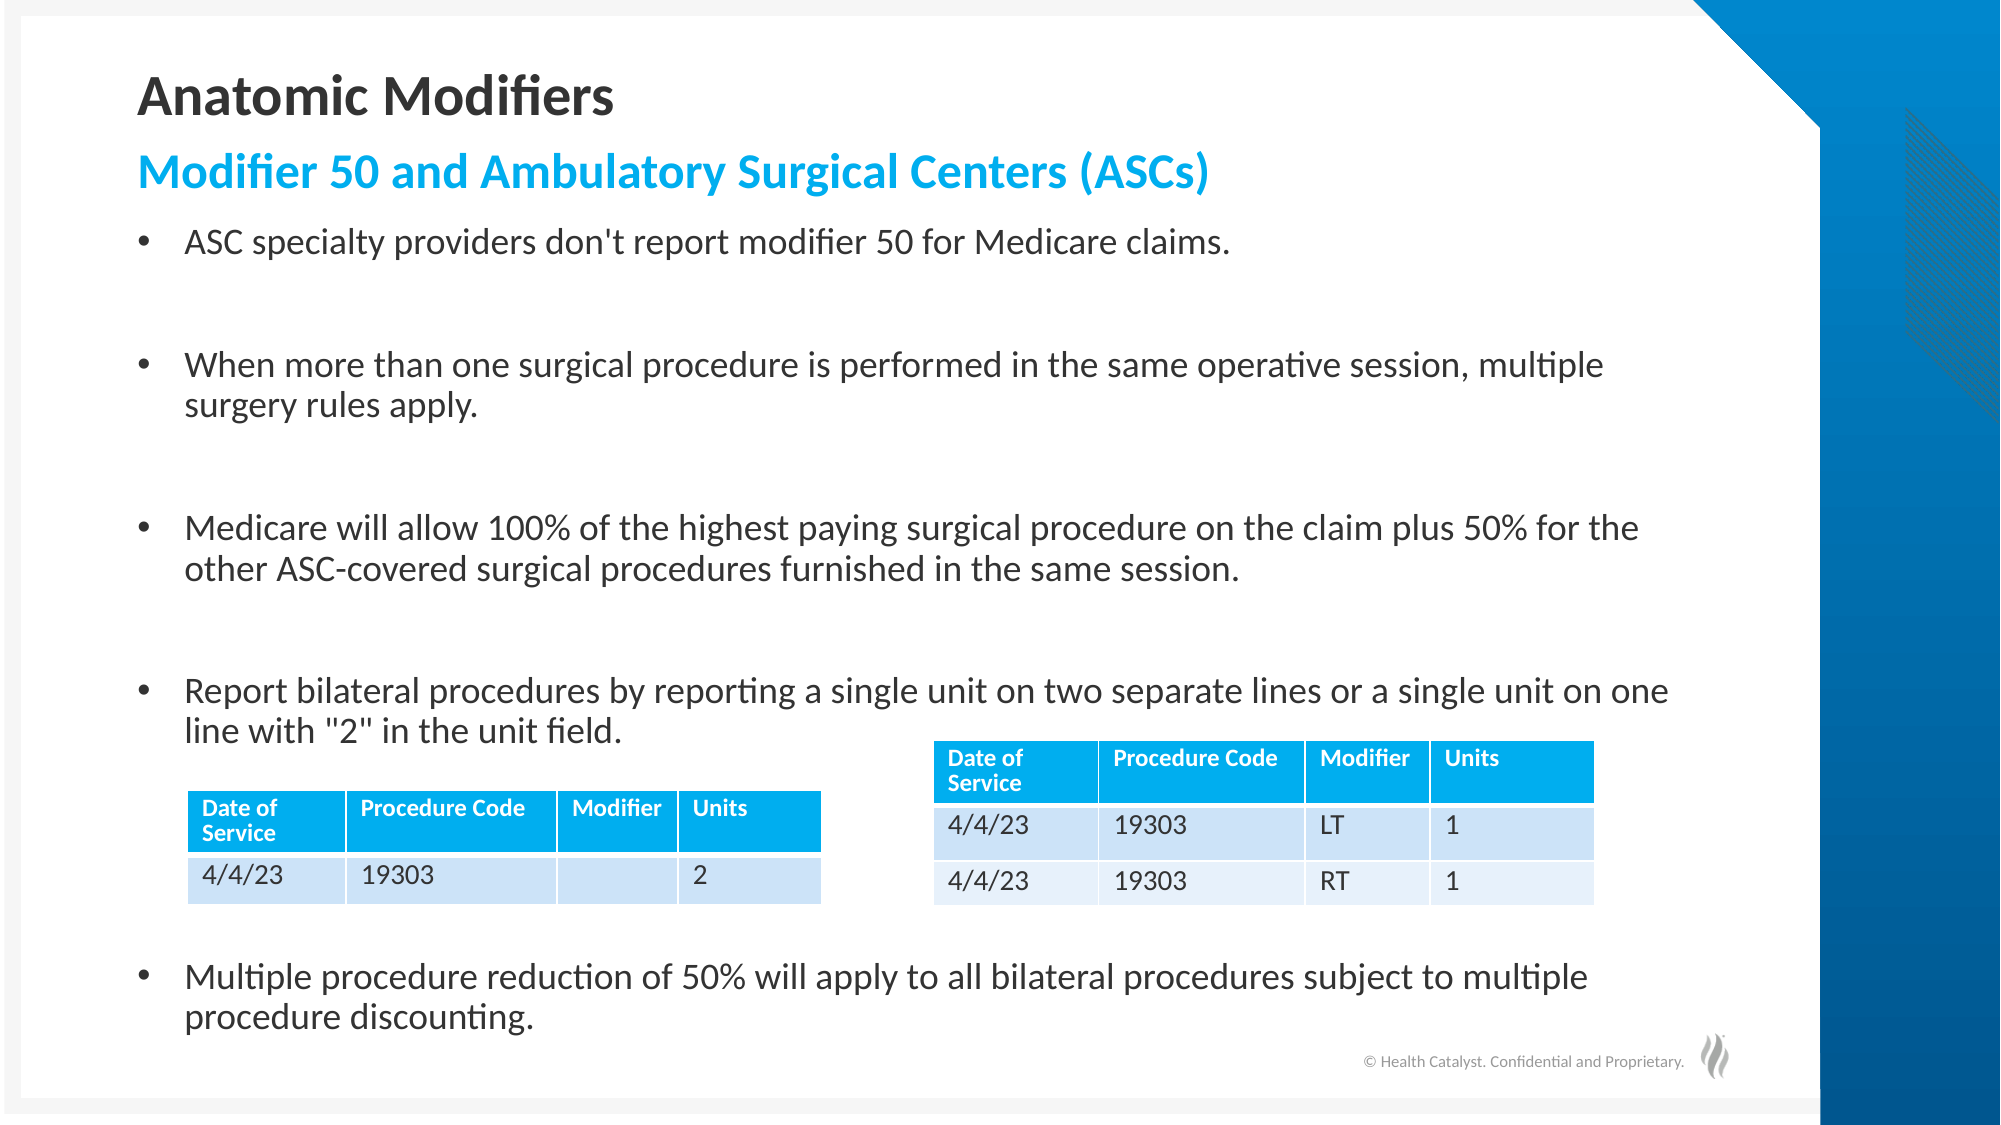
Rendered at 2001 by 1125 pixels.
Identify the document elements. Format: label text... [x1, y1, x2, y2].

table_header Modifier [558, 791, 677, 852]
table_cell 4/4/23 [188, 858, 345, 904]
table_header Modifier [1306, 741, 1429, 803]
list Modifier 50 and Ambulatory Surgical Centers (ASCs) [137, 138, 1729, 210]
table_header Procedure Code [1099, 741, 1304, 803]
table_cell 19303 [1099, 862, 1304, 905]
table_cell 4/4/23 [934, 862, 1098, 905]
table_cell RT [1306, 862, 1429, 905]
table_header Units [1431, 741, 1594, 803]
table_cell 1 [1431, 862, 1594, 905]
table_cell [558, 858, 677, 904]
table_header Procedure Code [347, 791, 556, 852]
table_header Units [679, 791, 821, 852]
table_cell 2 [679, 858, 821, 904]
table_header Date of Service [188, 791, 345, 852]
table_header Date of Service [934, 741, 1098, 803]
table_cell LT [1306, 808, 1429, 860]
list ASC specialty providers don't report modifier 50 for Medicare claims. When more than one surgical procedure is performed in the same operative session, multiple surgery rules apply. Medicare will allow 100% of the highest paying surgical procedure on the claim plus 50% for the other ASC-covered surgical procedures furnished in the same session. Report bilateral procedures by reporting a single unit on two separate lines or a single unit on one line with "2" in the unit field. Multiple procedure reduction of 50% will apply to all bilateral procedures subject to multiple procedure discounting. [137, 215, 1726, 1007]
title Anatomic Modifiers [137, 60, 1729, 133]
table_cell 4/4/23 [934, 808, 1098, 860]
table_cell 19303 [347, 858, 556, 904]
table_cell 19303 [1099, 808, 1304, 860]
table_cell 1 [1431, 808, 1594, 860]
picture [1700, 1033, 1729, 1079]
